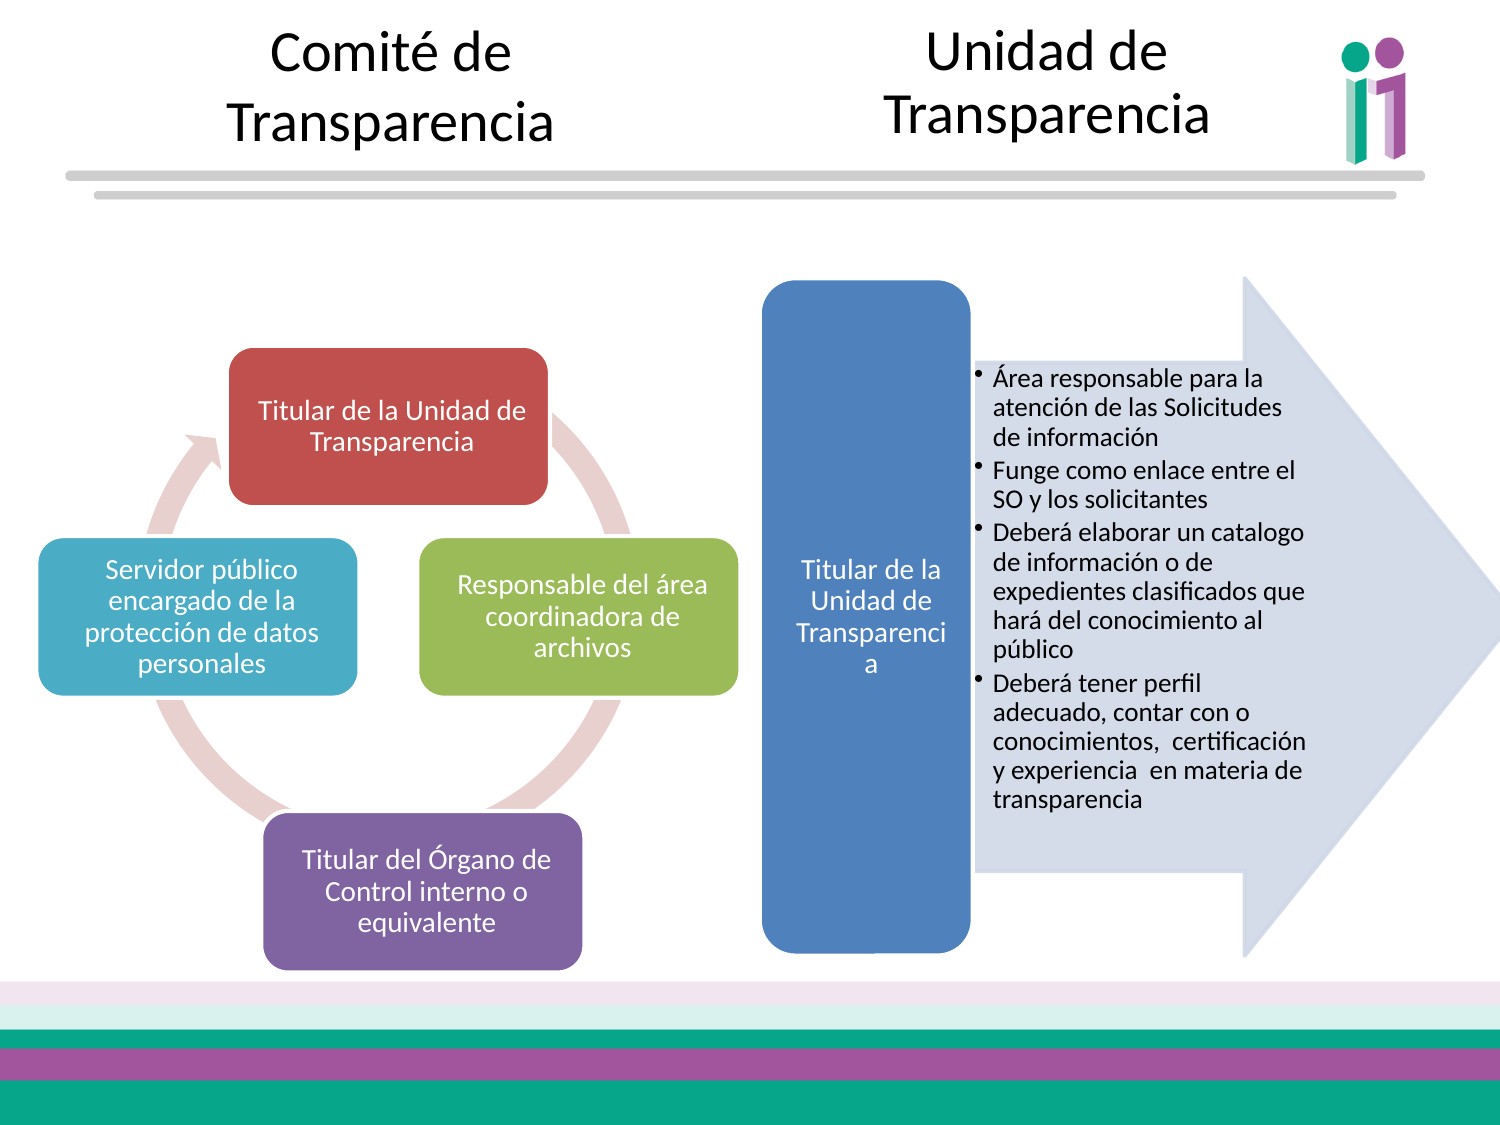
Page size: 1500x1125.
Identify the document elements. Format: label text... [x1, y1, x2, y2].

picture [0, 0, 1500, 1125]
title Comité de Transparencia [103, 1, 679, 165]
text_box Unidad de Transparencia [759, 1, 1336, 165]
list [759, 277, 1500, 956]
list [36, 261, 741, 973]
